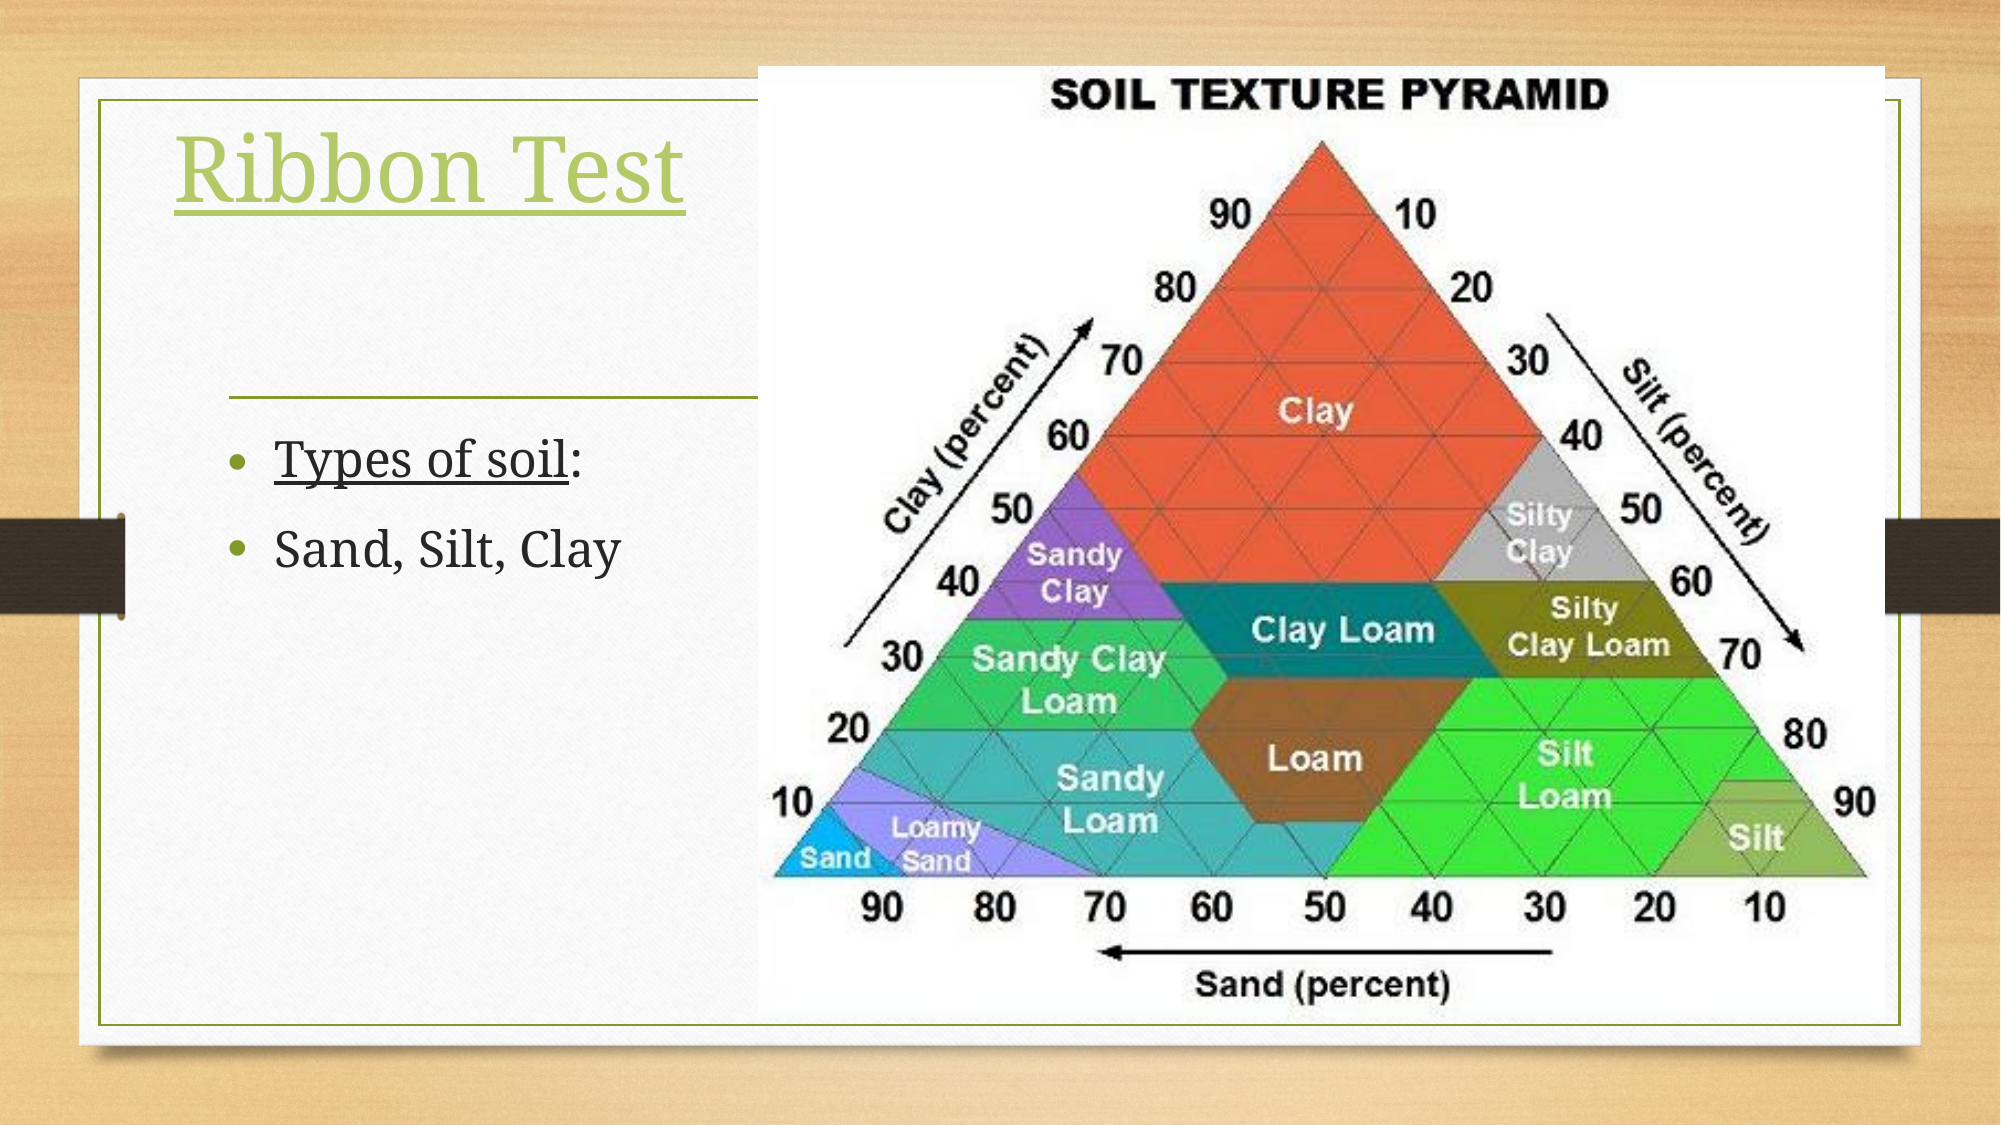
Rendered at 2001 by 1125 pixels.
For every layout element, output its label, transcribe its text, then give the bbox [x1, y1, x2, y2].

list Types of soil: Sand, Silt, Clay [212, 419, 757, 964]
title Ribbon Test [20, 66, 757, 281]
picture [0, 0, 2001, 1125]
